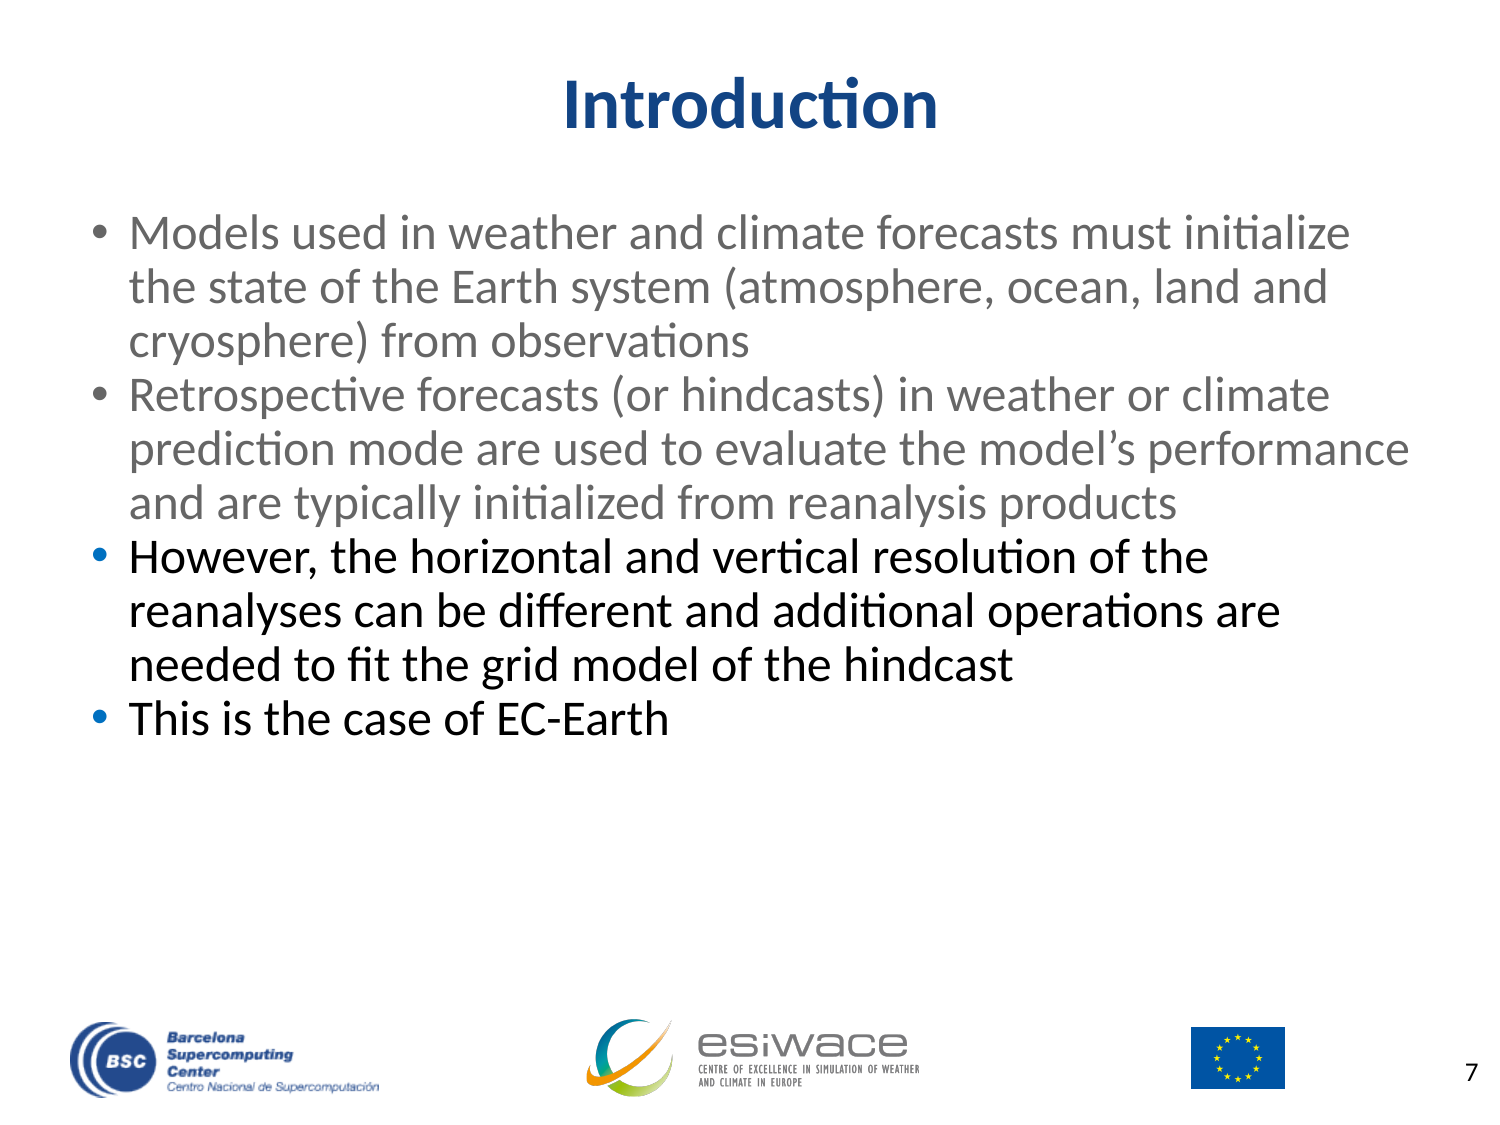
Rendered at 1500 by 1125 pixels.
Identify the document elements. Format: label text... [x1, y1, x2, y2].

picture [580, 1017, 920, 1099]
picture [1190, 1027, 1285, 1090]
list Models used in weather and climate forecasts must initialize the state of the Earth system (atmosphere, ocean, land and cryosphere) from observations Retrospective forecasts (or hindcasts) in weather or climate prediction mode are used to evaluate the model’s performance and are typically initialized from reanalysis products However, the horizontal and vertical resolution of the reanalyses can be different and additional operations are needed to fit the grid model of the hindcast This is the case of EC-Earth [76, 199, 1427, 993]
picture [70, 1022, 379, 1098]
slide_number ‹#› [1403, 1038, 1494, 1125]
title Introduction [76, 35, 1427, 174]
